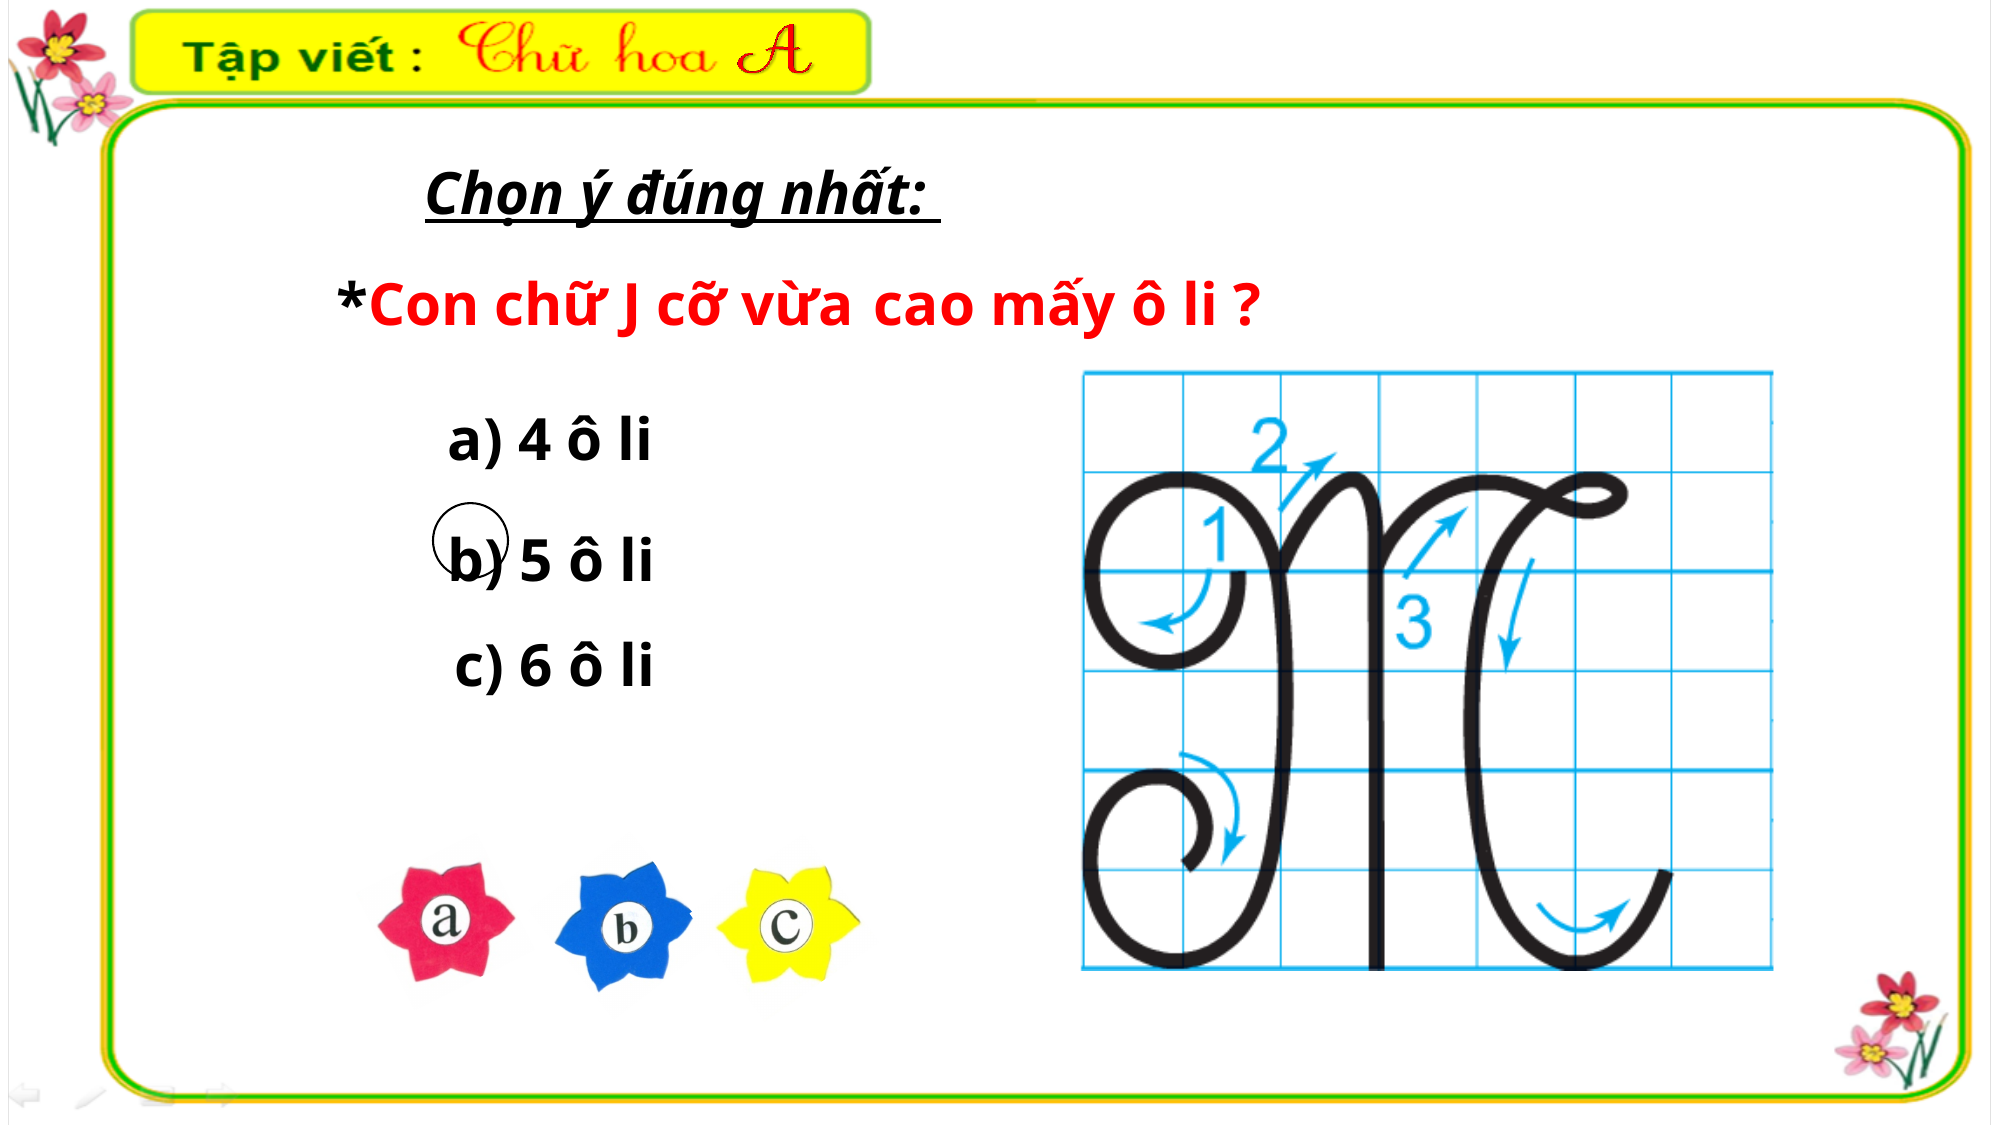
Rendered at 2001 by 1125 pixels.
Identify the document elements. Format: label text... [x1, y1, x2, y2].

text_box c) 6 ô li [440, 621, 707, 706]
text_box a) 4 ô li [433, 394, 696, 480]
text_box [441, 502, 500, 515]
text_box Chọn ý đúng nhất: [410, 148, 1012, 234]
text_box *Con chữ J cỡ vừa cao mấy ô li ? [291, 278, 1434, 344]
text_box b) 5 ô li [433, 515, 696, 601]
picture [7, 0, 1992, 1125]
